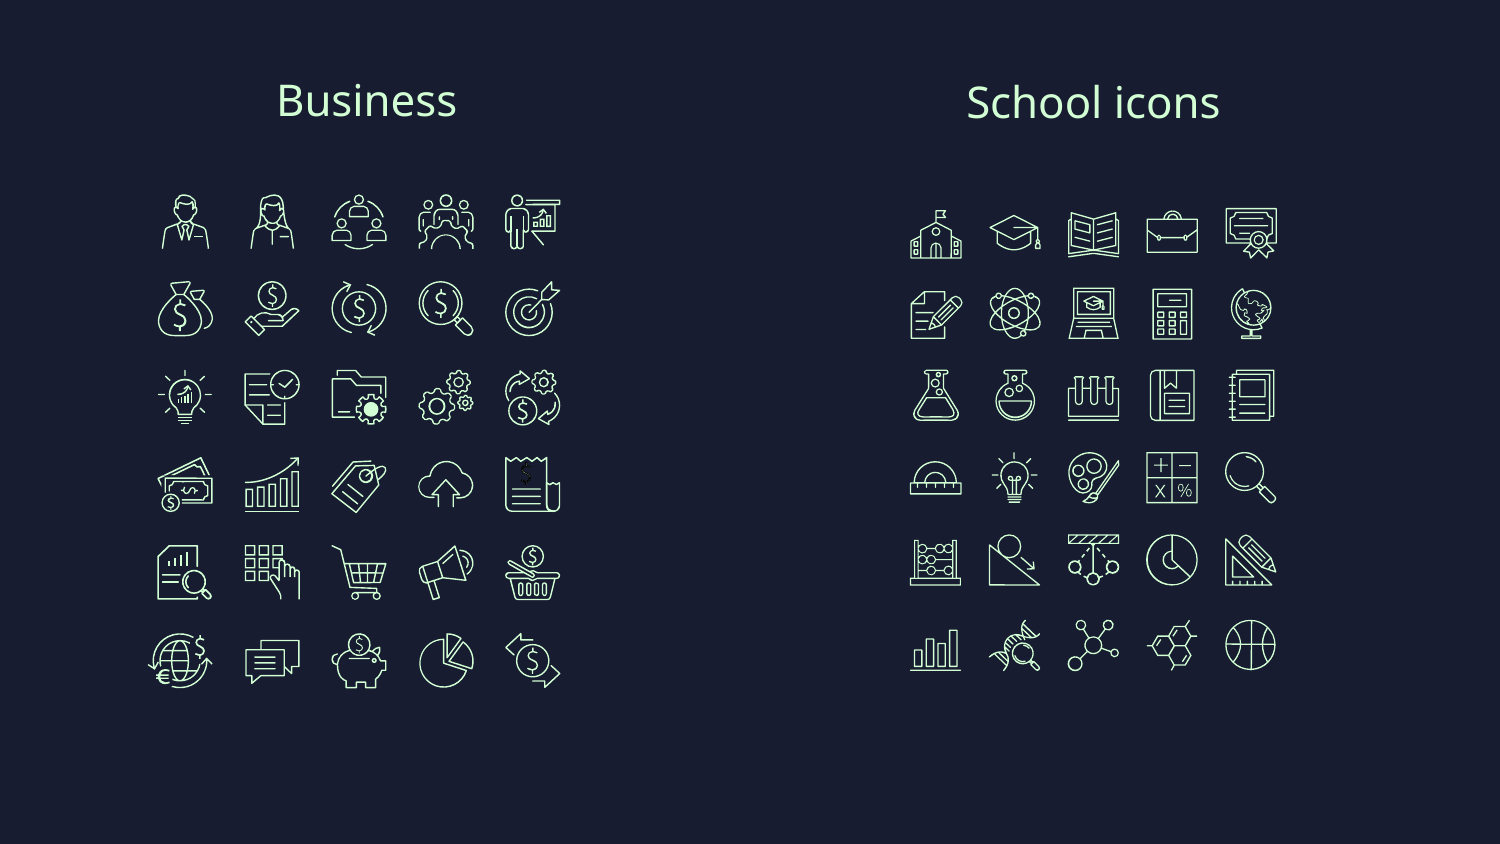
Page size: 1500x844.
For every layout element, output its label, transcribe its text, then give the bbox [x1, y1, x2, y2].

text_box [988, 534, 1041, 586]
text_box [244, 369, 300, 425]
text_box [1068, 287, 1119, 339]
text_box [910, 210, 962, 259]
text_box [988, 619, 1041, 672]
text_box [1230, 288, 1272, 340]
text_box [1067, 376, 1120, 417]
text_box [909, 461, 962, 495]
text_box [418, 369, 474, 425]
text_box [418, 281, 474, 337]
text_box [1149, 369, 1195, 422]
text_box [1228, 369, 1275, 421]
text_box [909, 539, 961, 586]
text_box [995, 369, 1036, 421]
text_box [1068, 452, 1120, 504]
text_box [331, 545, 387, 601]
text_box School icons [815, 67, 1372, 136]
text_box [1068, 534, 1120, 586]
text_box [161, 194, 210, 249]
text_box [937, 642, 946, 668]
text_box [157, 369, 213, 424]
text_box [418, 460, 474, 508]
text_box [331, 633, 387, 689]
text_box [948, 629, 958, 668]
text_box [331, 369, 387, 425]
text_box [913, 649, 923, 668]
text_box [147, 633, 213, 689]
text_box [1152, 288, 1193, 340]
text_box [996, 458, 1034, 503]
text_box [505, 544, 561, 601]
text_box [505, 456, 561, 512]
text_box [510, 194, 561, 247]
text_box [244, 457, 299, 513]
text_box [331, 194, 387, 250]
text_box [250, 194, 295, 249]
text_box [1146, 534, 1198, 586]
text_box [989, 214, 1041, 251]
text_box [1146, 452, 1198, 504]
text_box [244, 545, 300, 600]
text_box [1238, 534, 1277, 573]
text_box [505, 281, 561, 337]
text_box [505, 632, 561, 688]
text_box Business [88, 65, 645, 133]
text_box [1146, 210, 1198, 253]
text_box [1225, 538, 1273, 586]
text_box [1067, 619, 1119, 672]
text_box [989, 287, 1041, 340]
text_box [244, 281, 300, 337]
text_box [418, 194, 474, 250]
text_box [331, 281, 387, 336]
text_box [925, 638, 935, 668]
text_box [1225, 619, 1276, 671]
text_box [1067, 212, 1120, 258]
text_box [419, 633, 474, 688]
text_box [505, 369, 561, 426]
text_box [505, 208, 510, 233]
text_box [1146, 619, 1198, 671]
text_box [157, 457, 213, 513]
text_box [913, 369, 959, 421]
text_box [245, 639, 300, 685]
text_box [157, 544, 212, 600]
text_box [157, 281, 213, 337]
text_box [1225, 207, 1277, 259]
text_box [331, 460, 387, 514]
text_box [910, 291, 963, 339]
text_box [418, 545, 474, 601]
text_box [1225, 452, 1277, 504]
